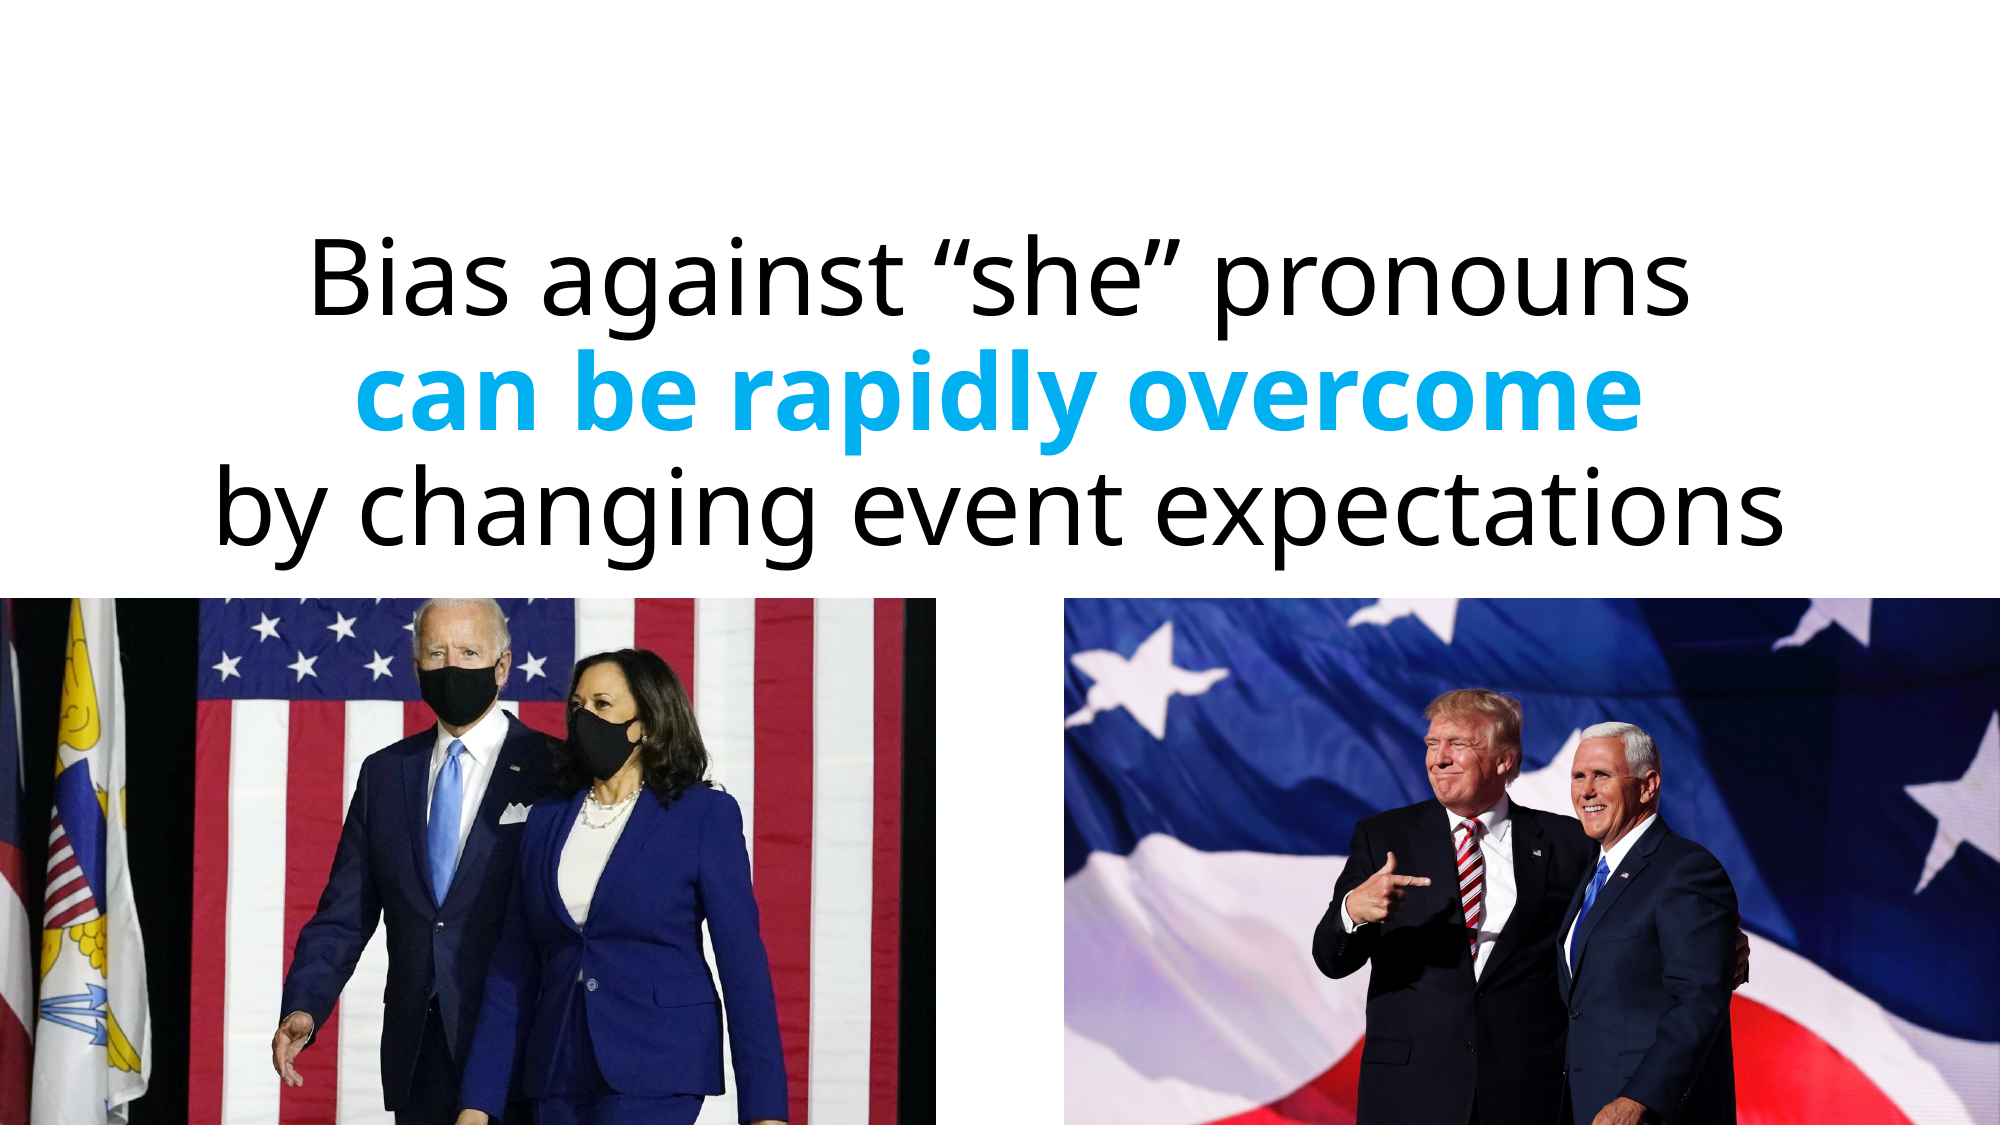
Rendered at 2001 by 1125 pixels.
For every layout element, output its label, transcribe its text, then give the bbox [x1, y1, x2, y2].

title Bias against “she” pronouns can be rapidly overcome by changing event expectations [190, 184, 1810, 576]
picture [1064, 598, 2000, 1125]
picture [0, 598, 936, 1125]
